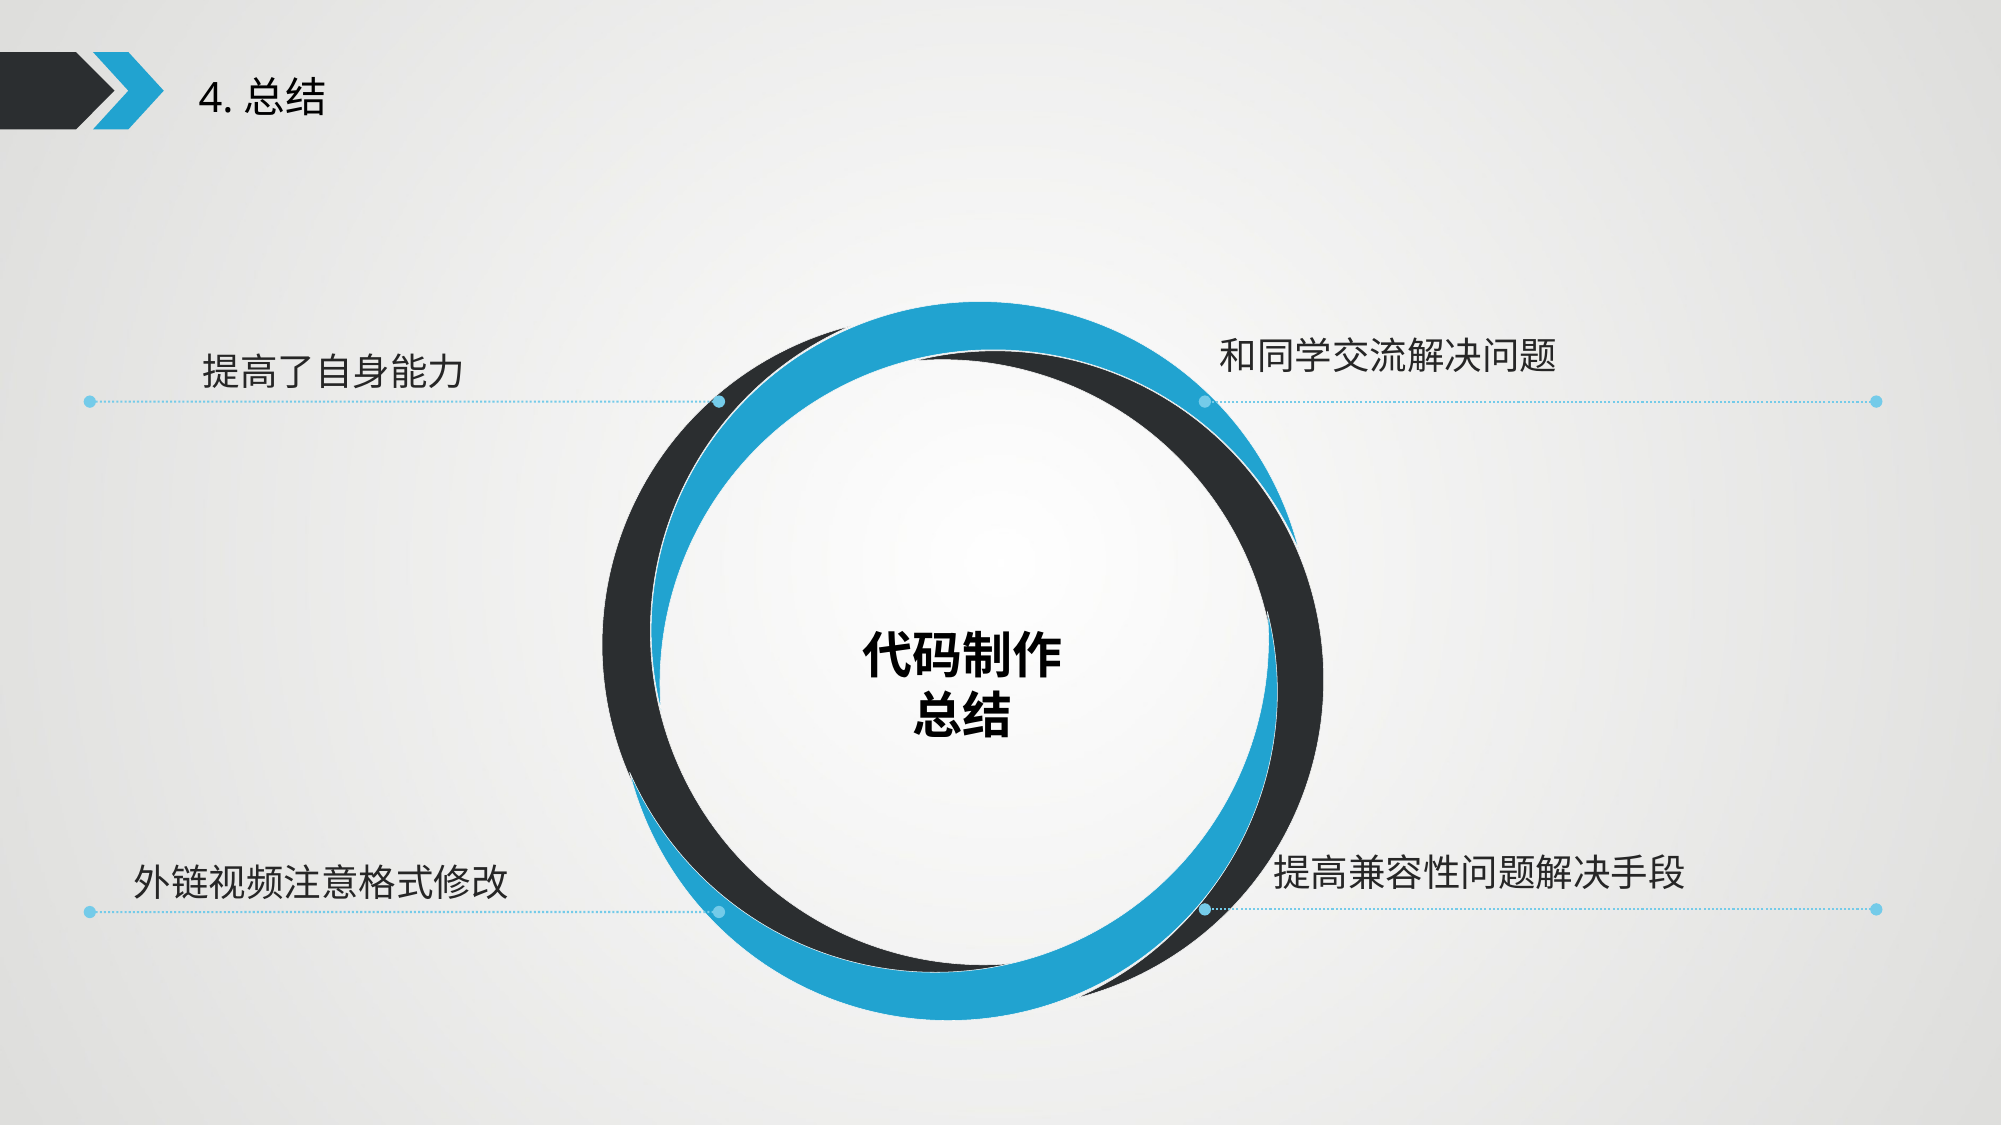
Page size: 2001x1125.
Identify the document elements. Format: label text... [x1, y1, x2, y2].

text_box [89, 234, 720, 402]
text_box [8, 851, 723, 913]
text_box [606, 306, 1319, 1016]
picture [0, 0, 2001, 1125]
text_box 4.总结 [183, 63, 342, 129]
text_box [1204, 841, 1887, 910]
text_box [0, 52, 115, 130]
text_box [1204, 324, 1887, 402]
text_box [92, 52, 164, 130]
